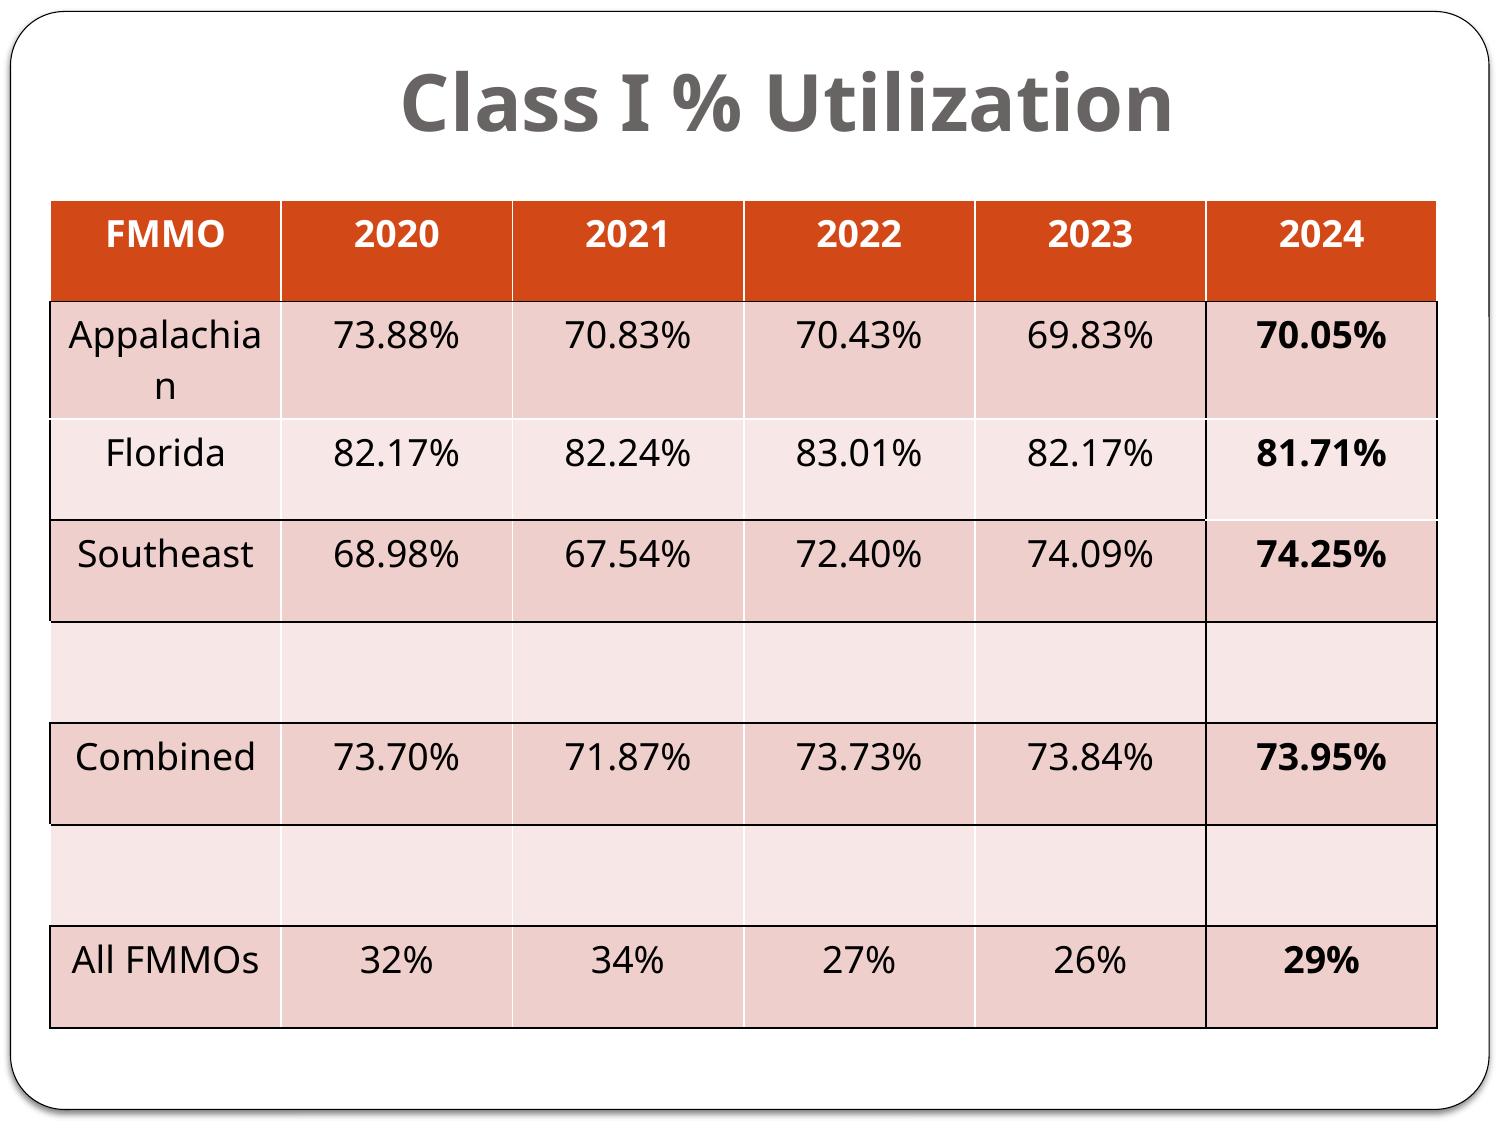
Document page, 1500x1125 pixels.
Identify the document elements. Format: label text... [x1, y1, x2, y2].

table_cell 69.83% [976, 302, 1205, 418]
table_header 2024 [1207, 201, 1436, 301]
table_header 2023 [976, 201, 1205, 301]
table_cell 82.17% [282, 420, 512, 519]
table_cell [745, 826, 974, 925]
table_cell Florida [51, 420, 280, 519]
table_cell 81.71% [1207, 420, 1436, 519]
table_cell All FMMOs [51, 927, 280, 1027]
table_cell 72.40% [745, 521, 974, 621]
table_cell Southeast [51, 521, 280, 621]
table_cell 73.95% [1207, 724, 1436, 824]
table_cell 29% [1207, 927, 1436, 1027]
table_header 2021 [513, 201, 743, 301]
table_cell [1207, 623, 1436, 722]
table_cell 27% [745, 927, 974, 1027]
table_cell [513, 623, 743, 722]
table_cell 74.25% [1207, 521, 1436, 621]
table_cell [513, 826, 743, 925]
table_cell 73.88% [282, 302, 512, 418]
table_cell 26% [976, 927, 1205, 1027]
table_cell Appalachian [51, 302, 280, 418]
table_cell 74.09% [976, 521, 1205, 621]
table_cell 82.24% [513, 420, 743, 519]
table_header 2022 [745, 201, 974, 301]
table_cell [51, 623, 280, 722]
table_cell 73.70% [282, 724, 512, 824]
table_cell Combined [51, 724, 280, 824]
table_cell 32% [282, 927, 512, 1027]
table_cell 73.84% [976, 724, 1205, 824]
table_header FMMO [51, 201, 280, 301]
table_cell 67.54% [513, 521, 743, 621]
table_cell [976, 623, 1205, 722]
table_cell [282, 623, 512, 722]
title Class I % Utilization [150, 45, 1425, 163]
table_cell [1207, 826, 1436, 925]
table_cell 82.17% [976, 420, 1205, 519]
table_cell 73.73% [745, 724, 974, 824]
table_cell [976, 826, 1205, 925]
table_cell 68.98% [282, 521, 512, 621]
table_cell [51, 826, 280, 925]
table_cell 71.87% [513, 724, 743, 824]
table_cell 83.01% [745, 420, 974, 519]
table_cell [745, 623, 974, 722]
table_cell 70.43% [745, 302, 974, 418]
table_header 2020 [282, 201, 512, 301]
table_cell 70.83% [513, 302, 743, 418]
table_cell [282, 826, 512, 925]
table_cell 70.05% [1207, 302, 1436, 418]
table_cell 34% [513, 927, 743, 1027]
